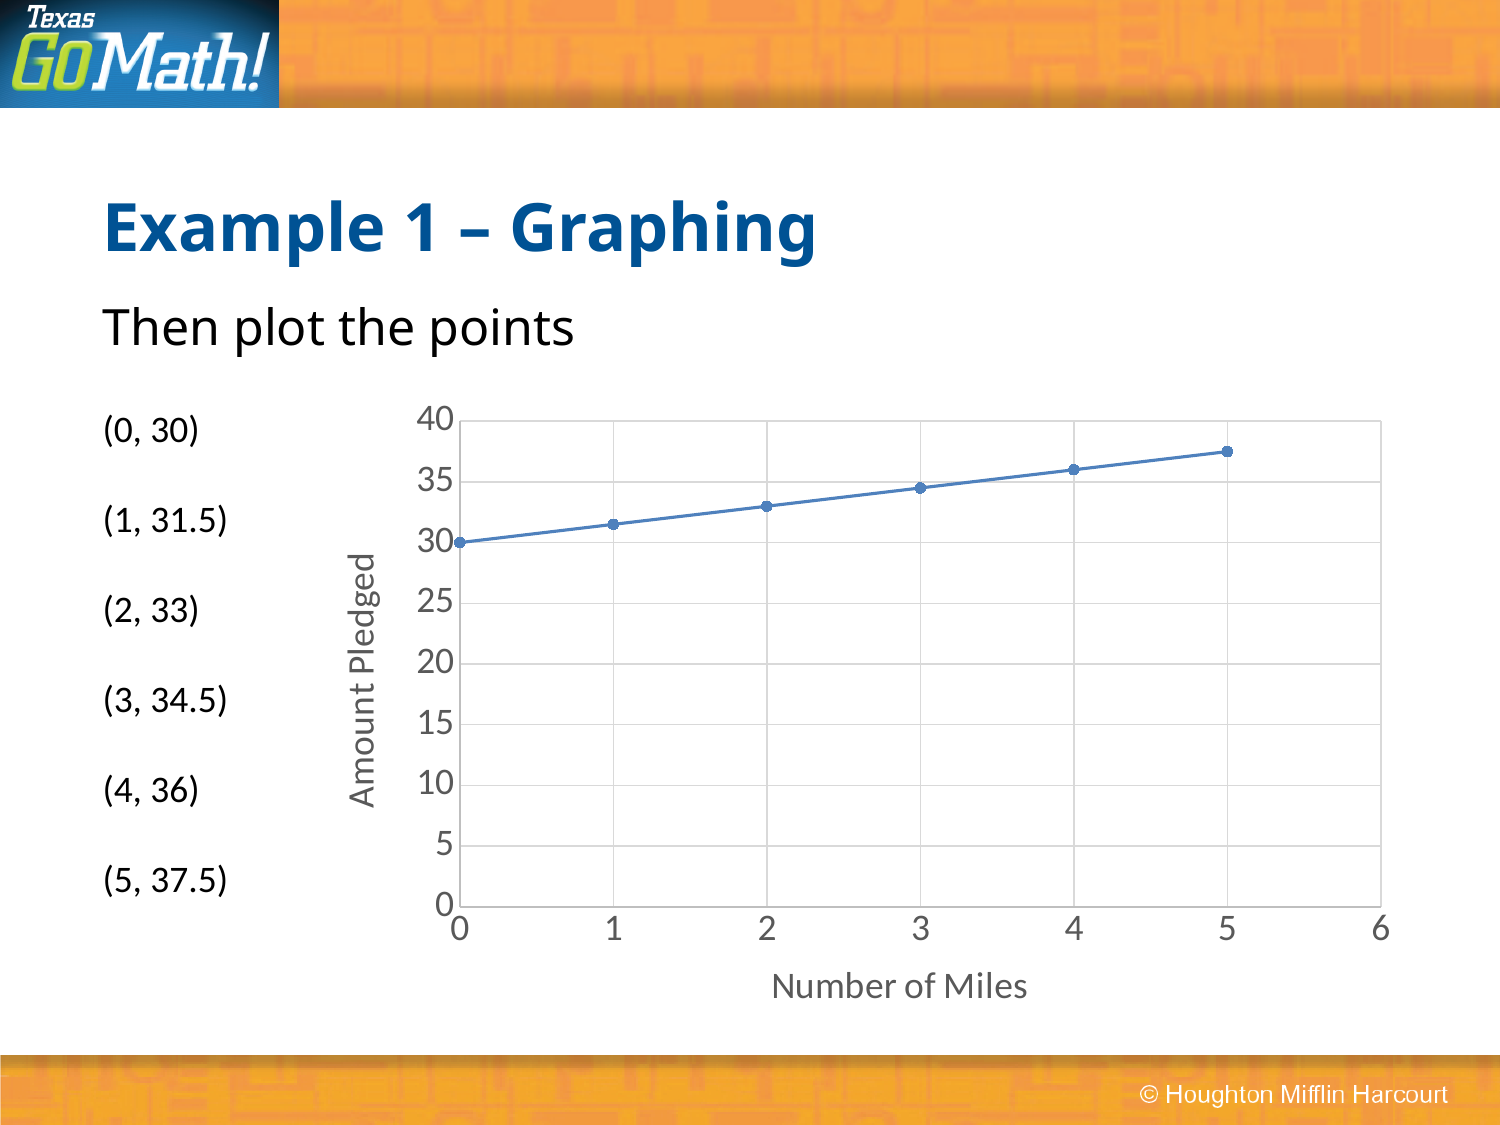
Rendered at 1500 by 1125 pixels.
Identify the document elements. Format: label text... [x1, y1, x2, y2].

picture [0, 0, 1500, 108]
title Example 1 – Graphing [87, 177, 1438, 288]
picture [0, 1055, 1500, 1125]
list Then plot the points [87, 288, 1438, 905]
chart [308, 352, 1414, 1020]
text_box (0, 30) (1, 31.5) (2, 33) (3, 34.5) (4, 36) (5, 37.5) [87, 398, 272, 908]
